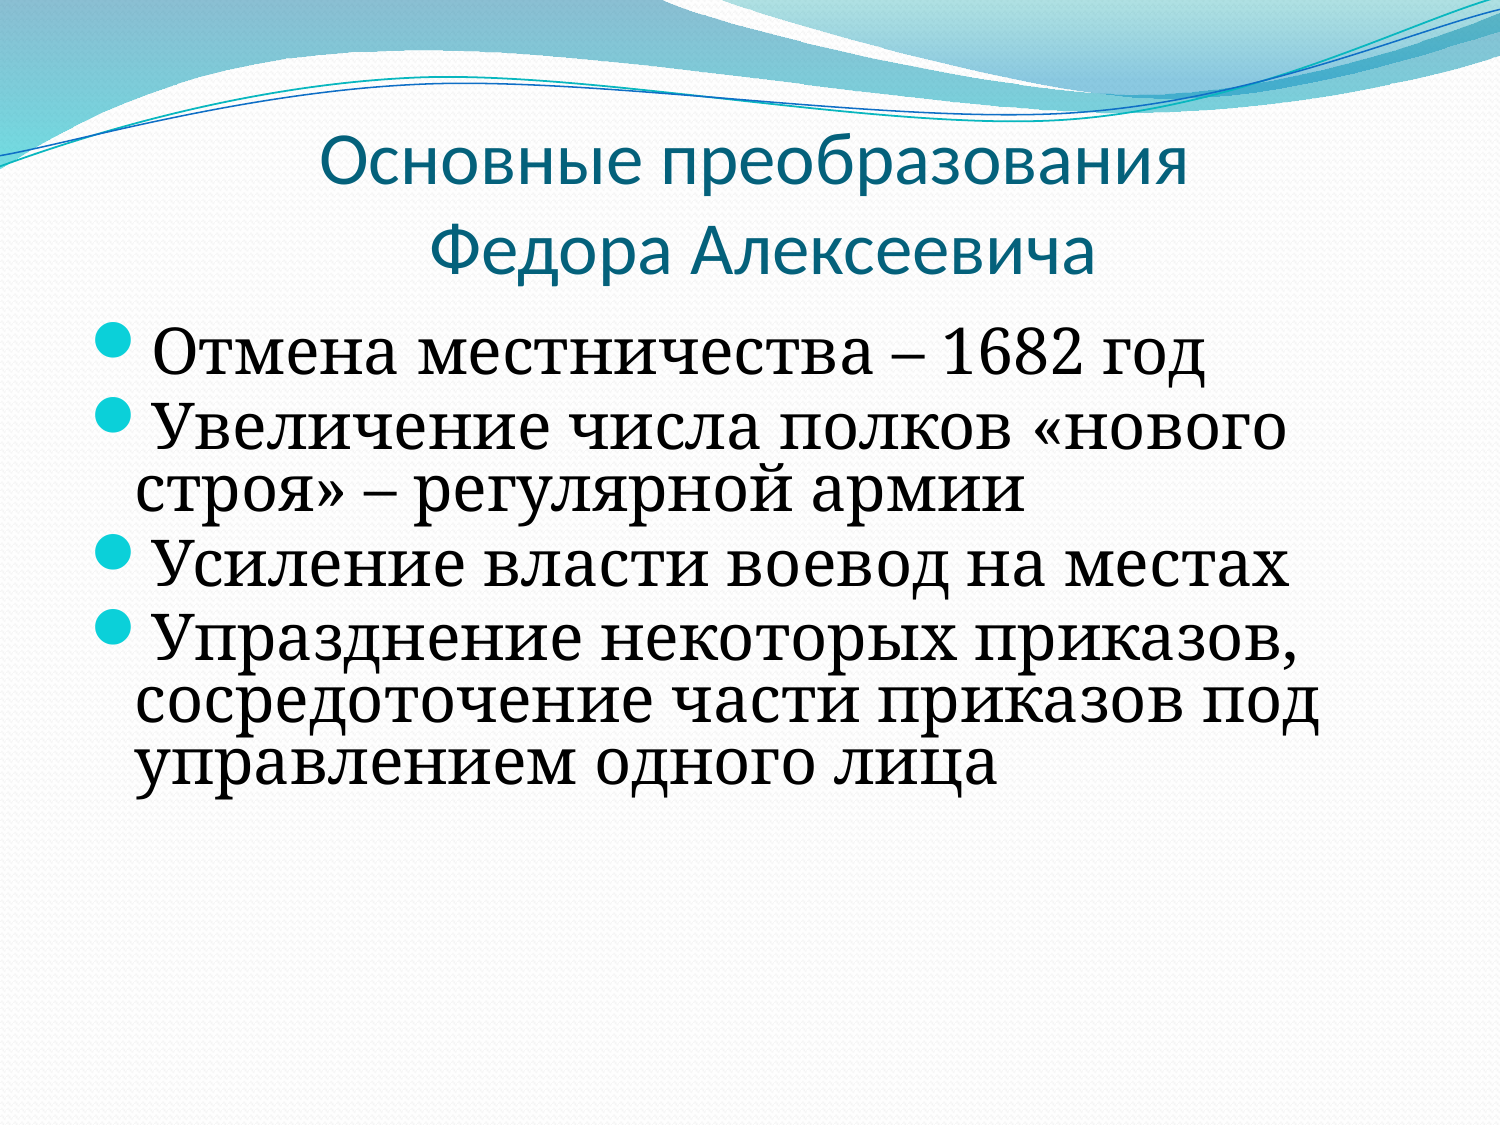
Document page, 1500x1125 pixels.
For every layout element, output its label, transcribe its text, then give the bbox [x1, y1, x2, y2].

list Отмена местничества – 1682 год Увеличение числа полков «нового строя» – регулярной армии Усиление власти воевод на местах Упразднение некоторых приказов, сосредоточение части приказов под управлением одного лица [74, 317, 1426, 1038]
title Основные преобразования Федора Алексеевича [88, 101, 1439, 290]
